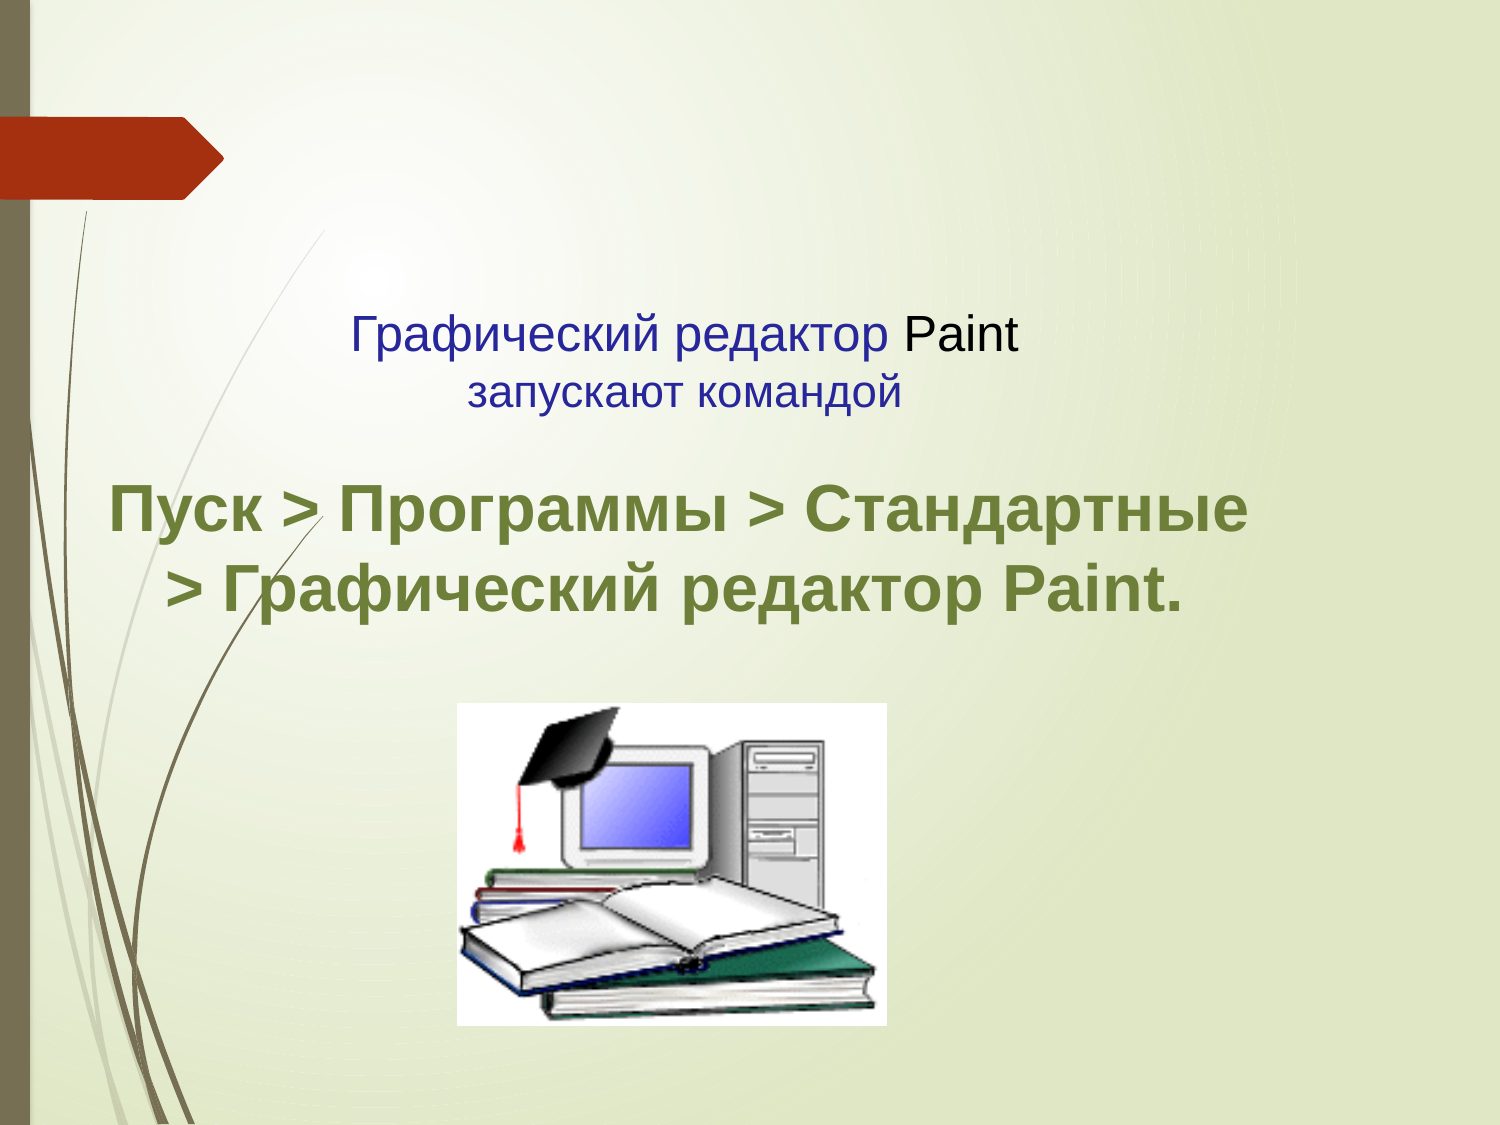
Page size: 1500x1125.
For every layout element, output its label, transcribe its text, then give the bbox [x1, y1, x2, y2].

list Пуск > Программы > Стандартные > Графический редактор Paint. [93, 457, 1282, 832]
picture [456, 702, 887, 1026]
title Графический редактор Paint запускают командой [82, 292, 1301, 481]
